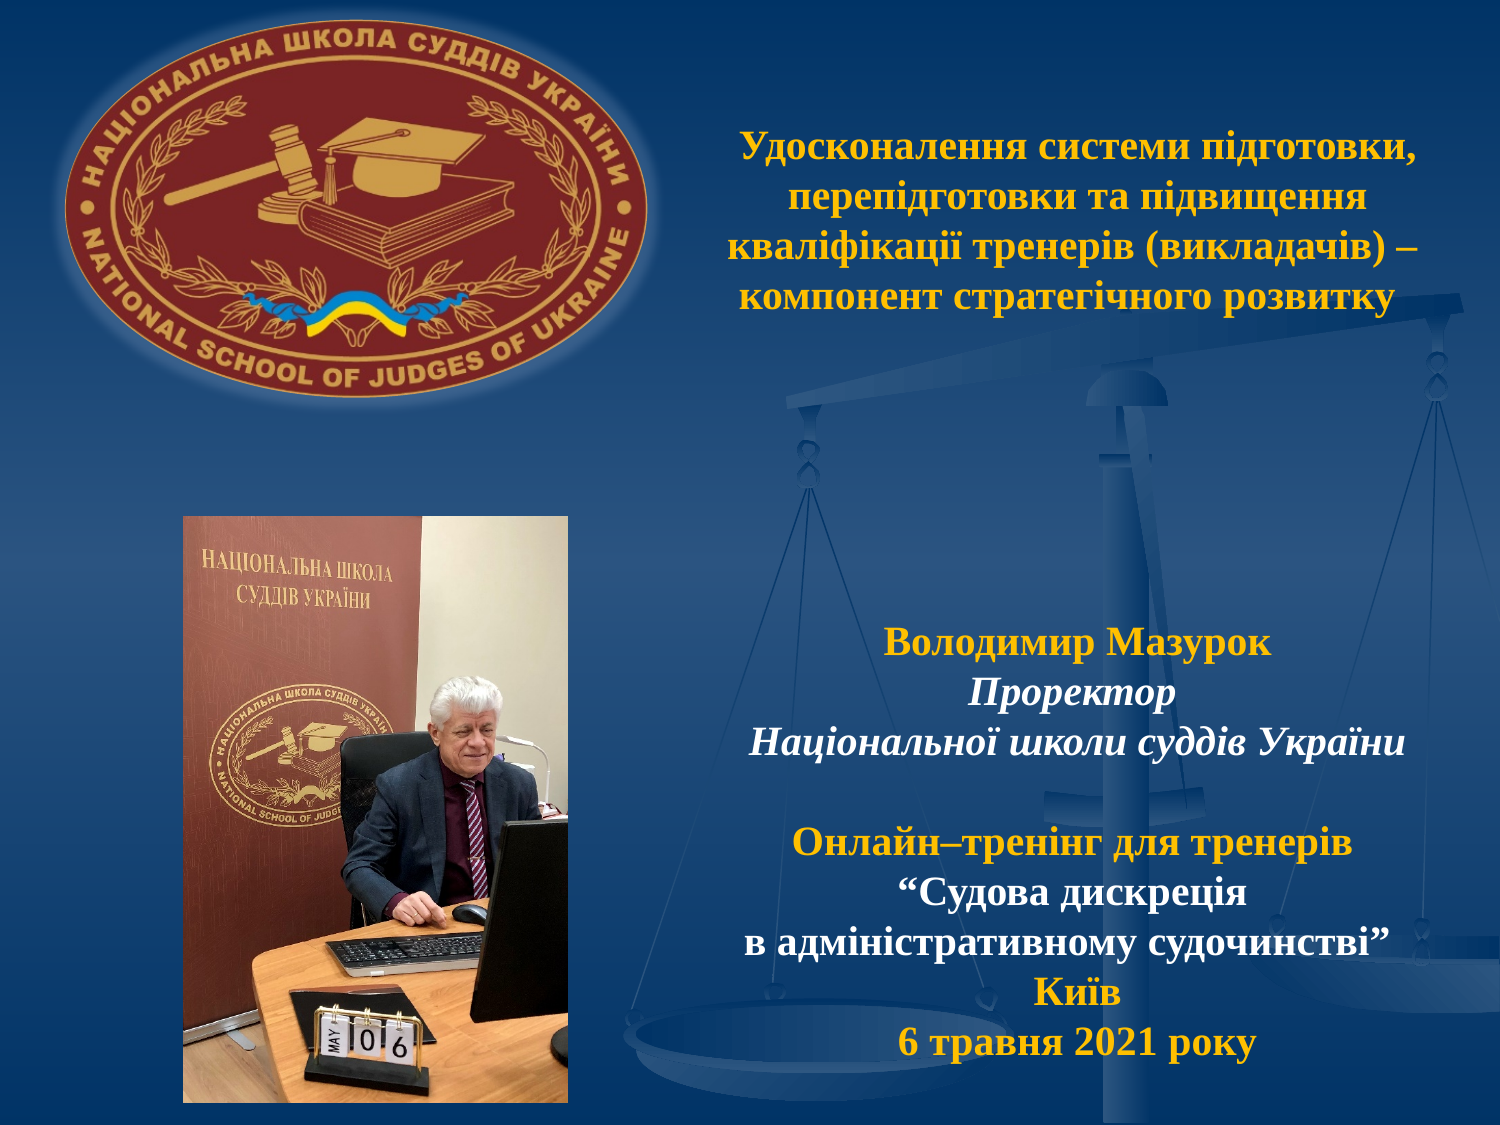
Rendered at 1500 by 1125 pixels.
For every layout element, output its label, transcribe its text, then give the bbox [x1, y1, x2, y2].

text_box Володимир Мазурок Проректор Національної школи суддів України Онлайн–тренінг для тренерів “Судова дискреція в адміністративному судочинстві” Київ 6 травня 2021 року [664, 556, 1492, 1071]
text_box Удосконалення системи підготовки, перепідготовки та підвищення кваліфікації тренерів (викладачів) – компонент стратегічного розвитку [702, 110, 1453, 326]
text_box [62, 17, 650, 400]
picture [182, 516, 568, 1104]
